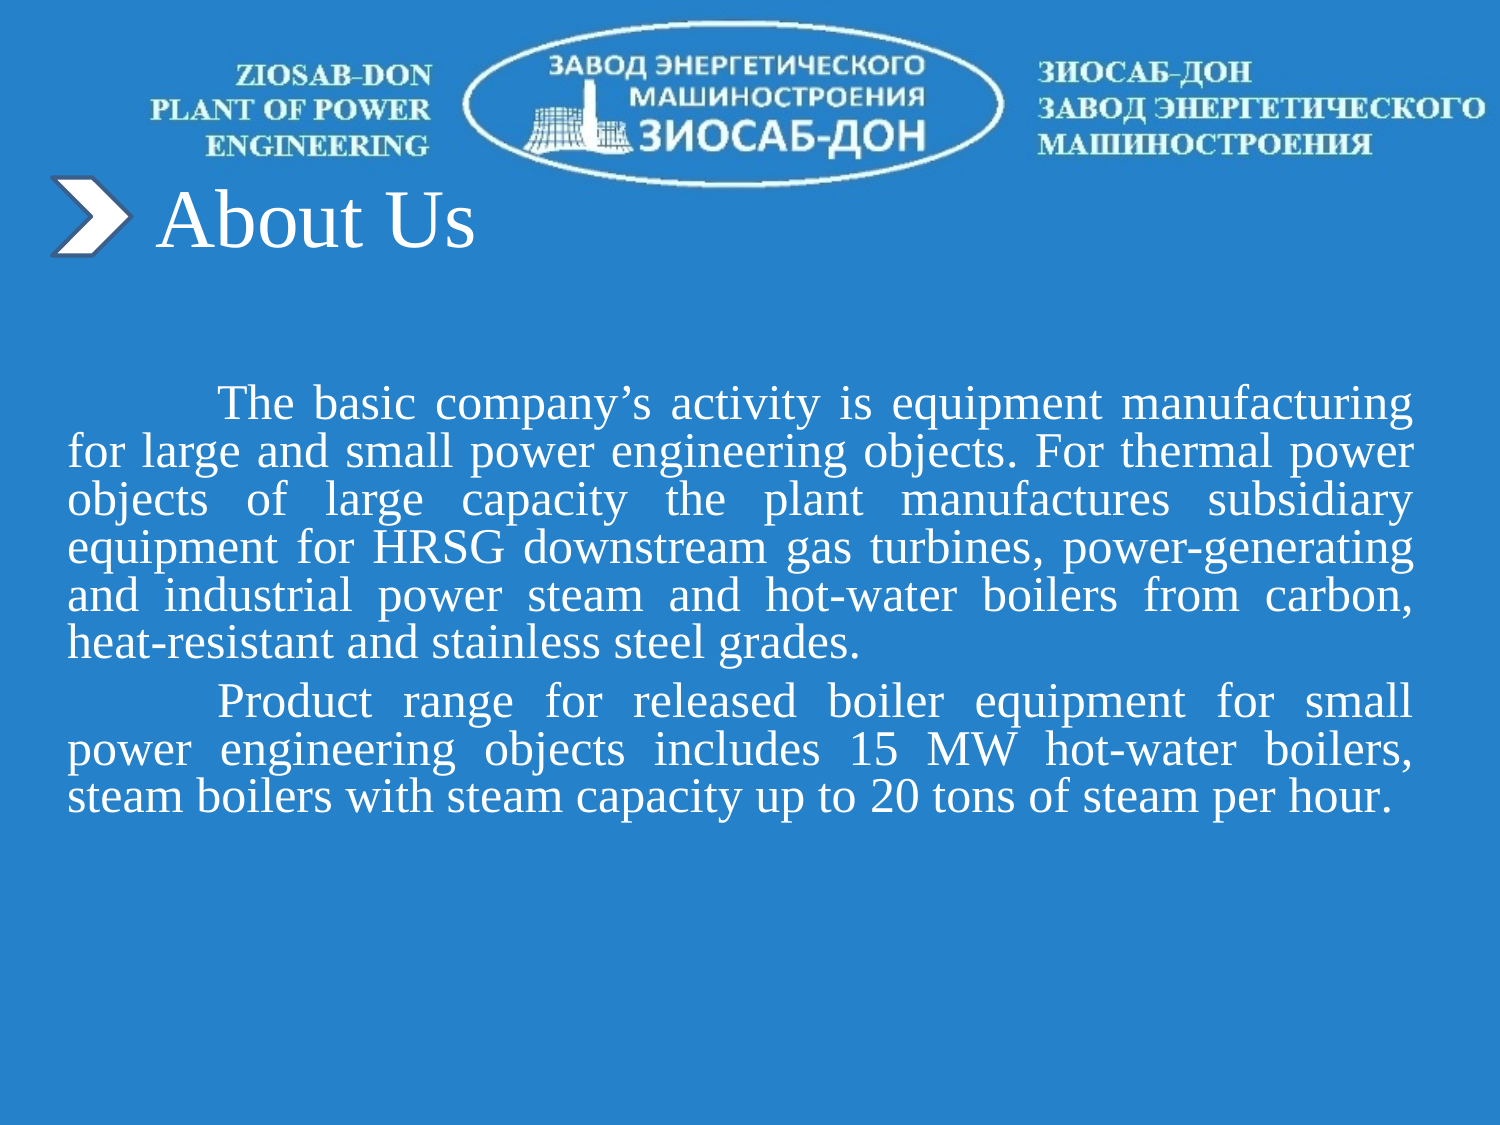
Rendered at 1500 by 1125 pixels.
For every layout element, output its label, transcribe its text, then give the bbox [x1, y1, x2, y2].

subtitle The basic company’s activity is equipment manufacturing for large and small power engineering objects. For thermal power objects of large capacity the plant manufactures subsidiary equipment for HRSG downstream gas turbines, power-generating and industrial power steam and hot-water boilers from carbon, heat-resistant and stainless steel grades. Product range for released boiler equipment for small power engineering objects includes 15 MW hot-water boilers, steam boilers with steam capacity up to 20 tons of steam per hour. [51, 373, 1430, 847]
text_box [50, 175, 134, 258]
picture [0, 0, 1500, 1125]
title About Us [140, 148, 1416, 280]
